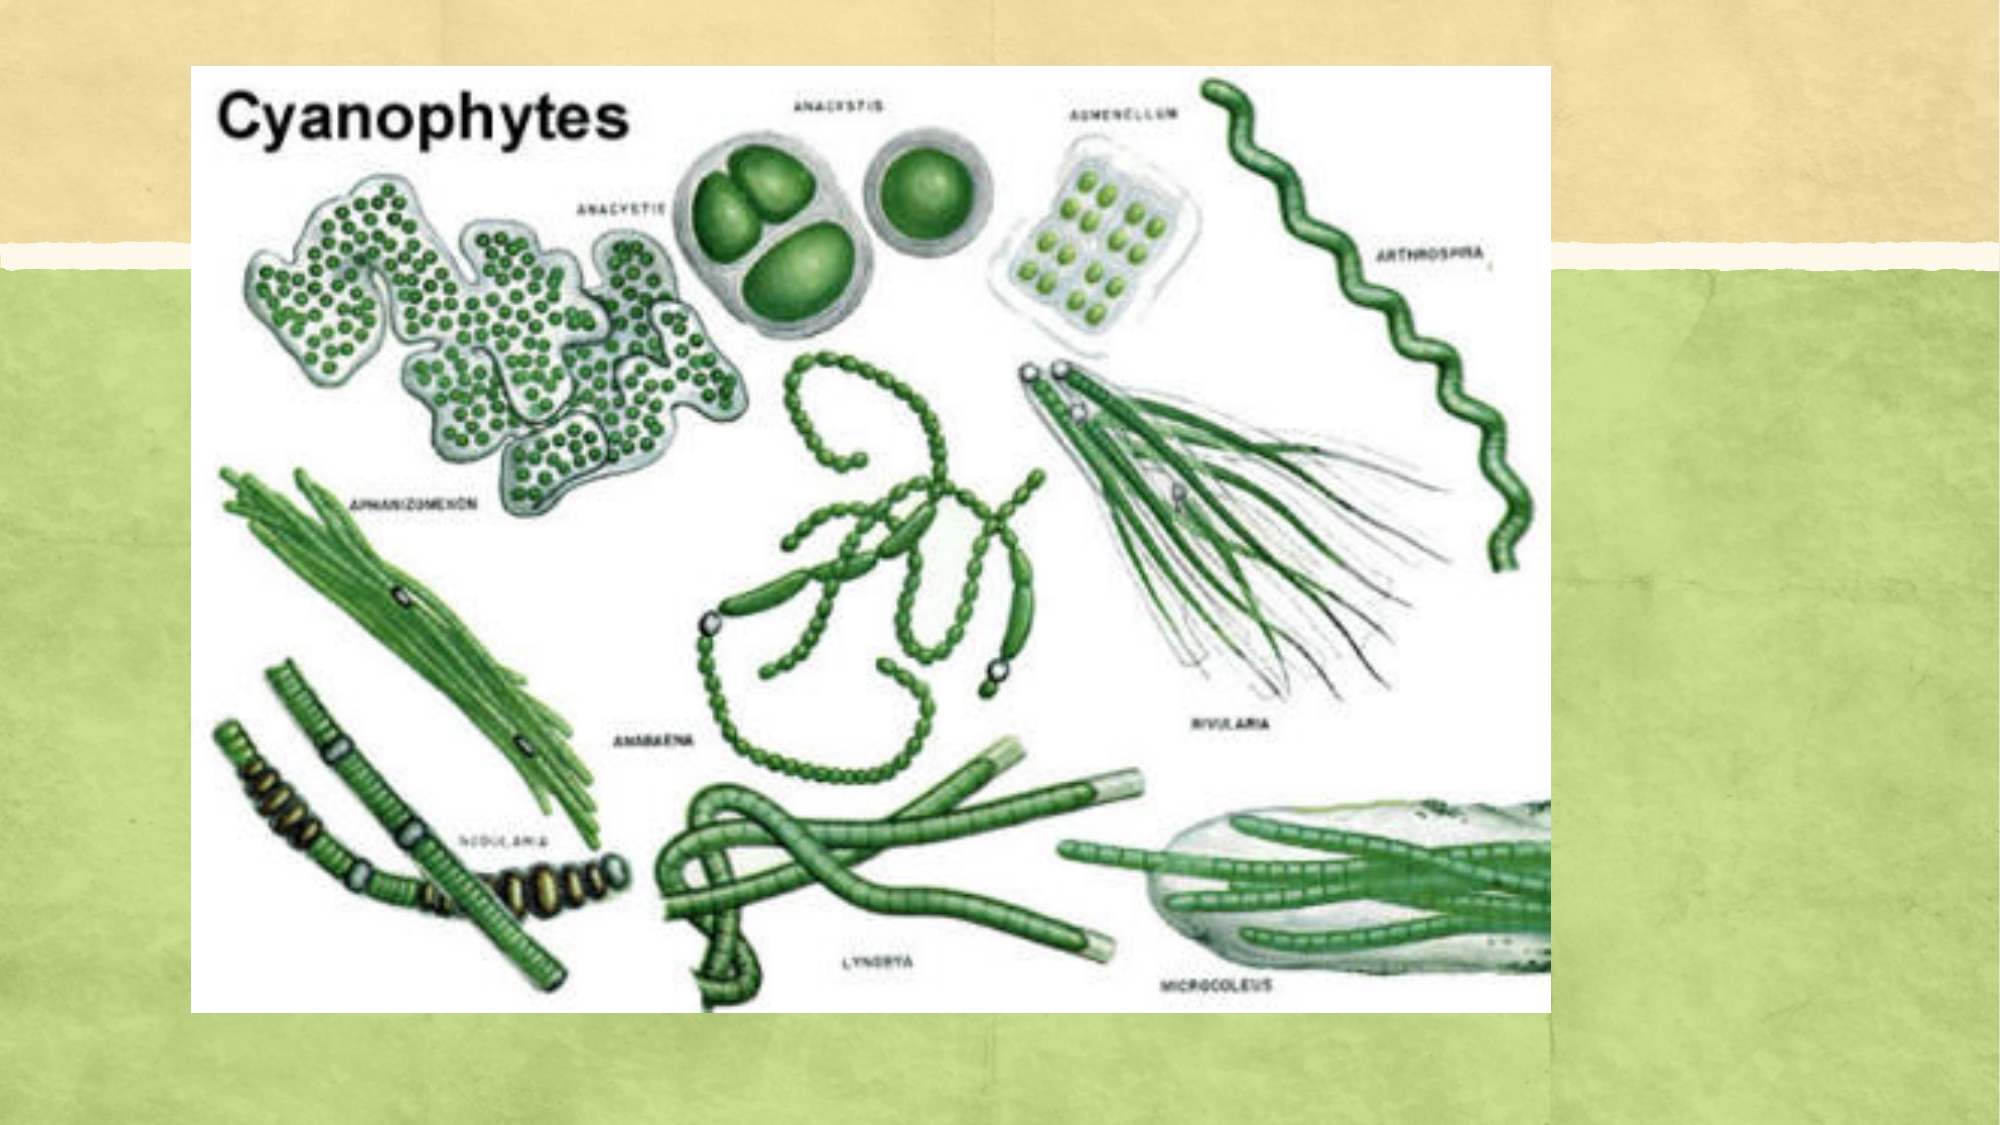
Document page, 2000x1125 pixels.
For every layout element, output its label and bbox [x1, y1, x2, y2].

picture [190, 66, 1552, 1013]
